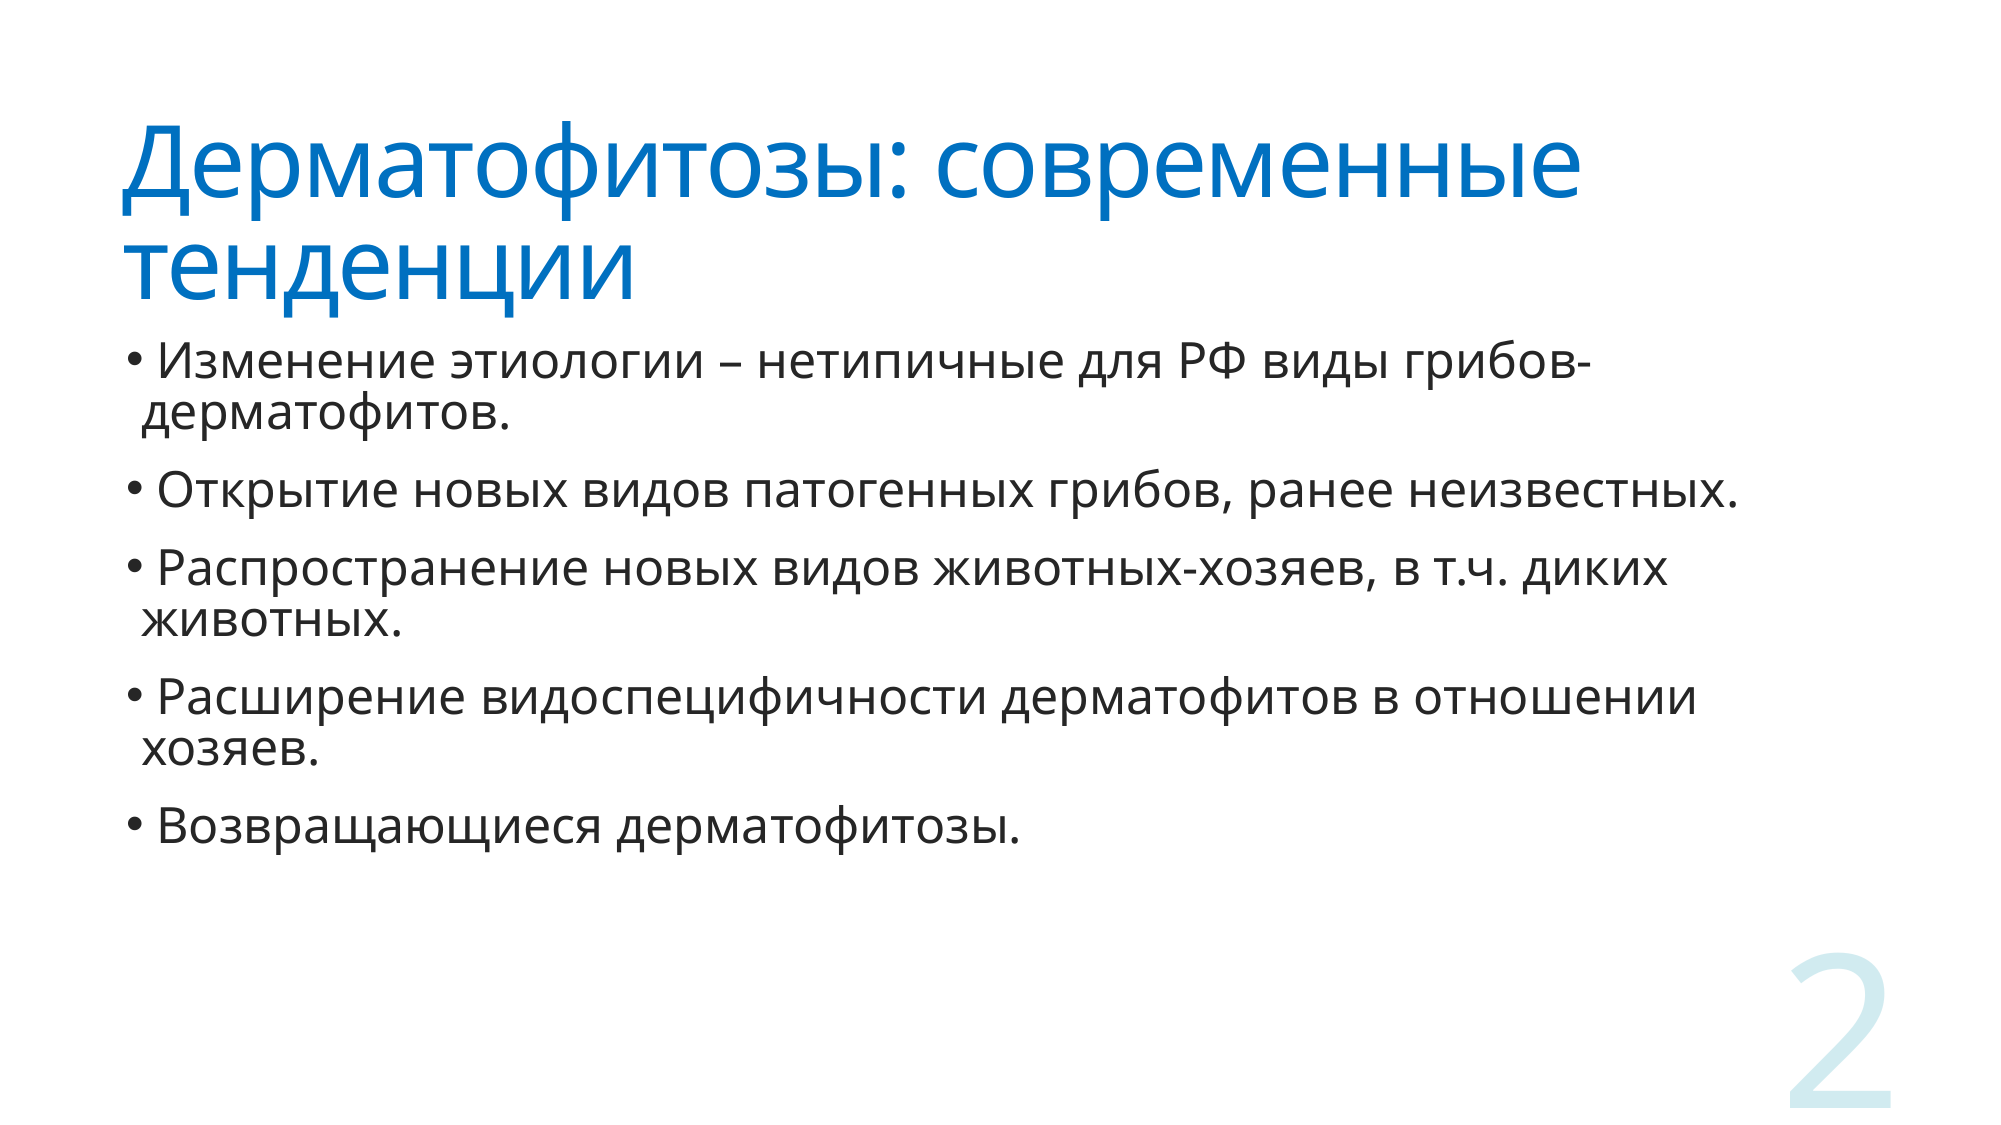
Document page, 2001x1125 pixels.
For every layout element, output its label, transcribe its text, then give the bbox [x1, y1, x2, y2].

list Изменение этиологии – нетипичные для РФ виды грибов-дерматофитов. Открытие новых видов патогенных грибов, ранее неизвестных. Распространение новых видов животных-хозяев, в т.ч. диких животных. Расширение видоспецифичности дерматофитов в отношении хозяев. Возвращающиеся дерматофитозы. [111, 329, 1876, 948]
slide_number 2 [1437, 963, 1918, 1125]
title Дерматофитозы: современные тенденции [107, 81, 1875, 354]
